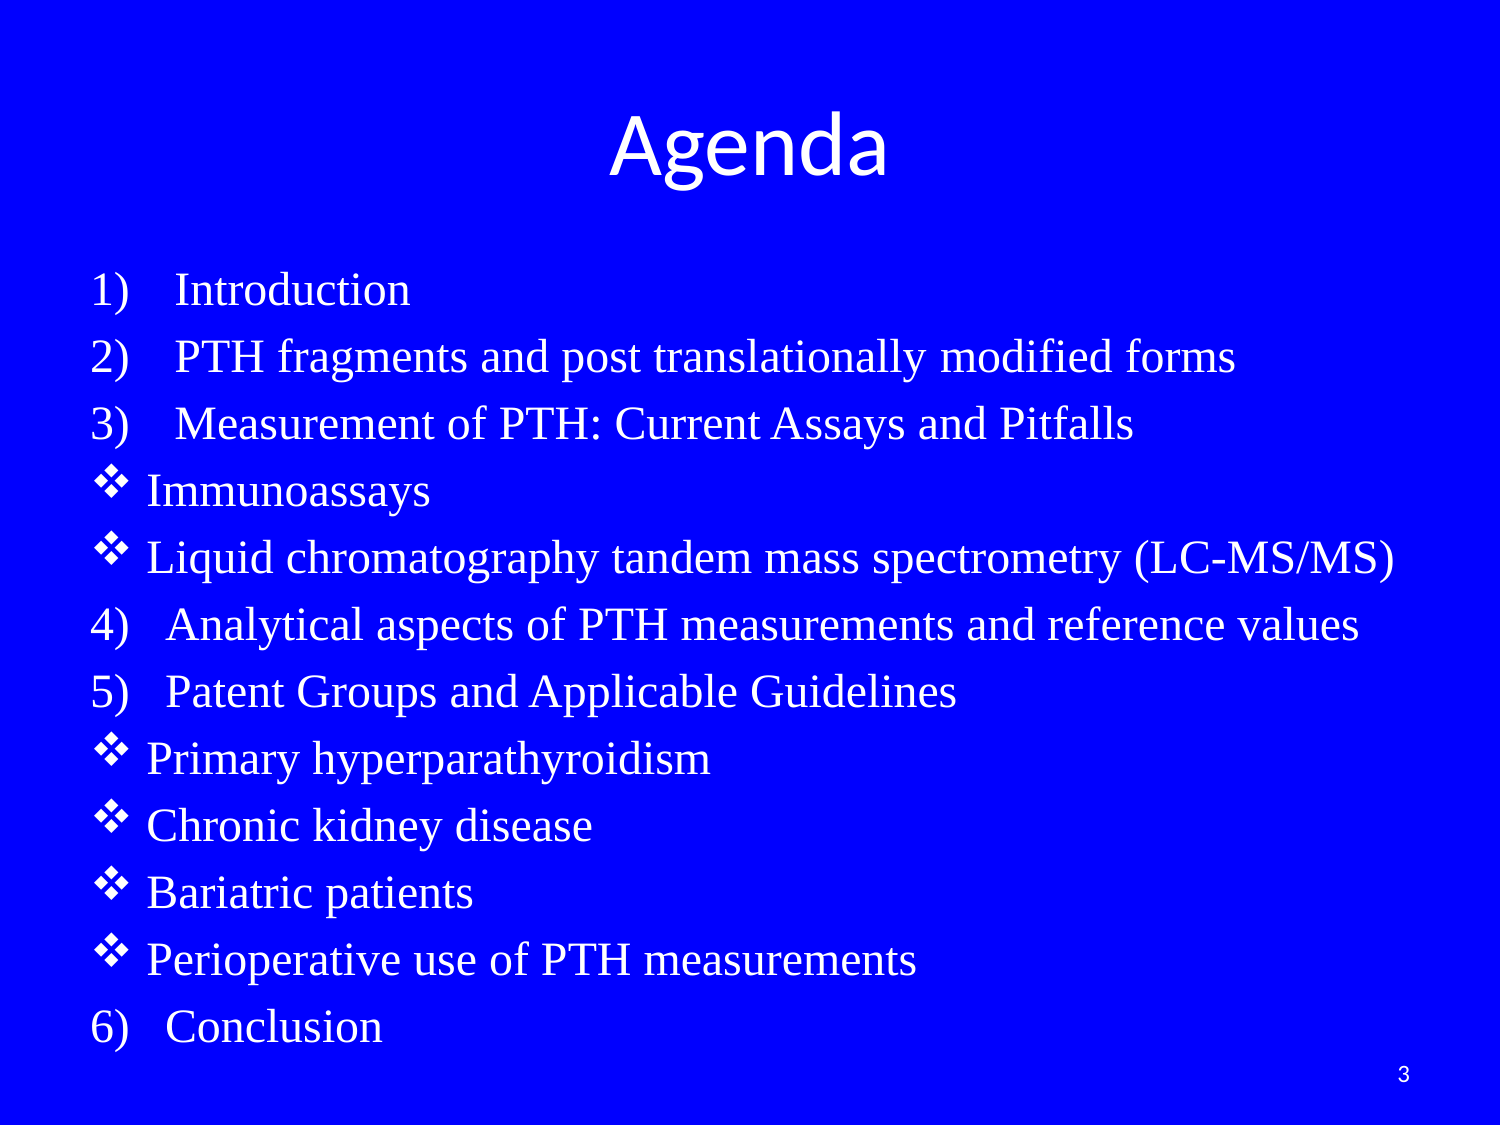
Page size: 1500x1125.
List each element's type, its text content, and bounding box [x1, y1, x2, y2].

slide_number 3 [1074, 1042, 1425, 1103]
list Introduction PTH fragments and post translationally modified forms Measurement of PTH: Current Assays and Pitfalls Immunoassays Liquid chromatography tandem mass spectrometry (LC-MS/MS) Analytical aspects of PTH measurements and reference values Patent Groups and Applicable Guidelines Primary hyperparathyroidism Chronic kidney disease Bariatric patients Perioperative use of PTH measurements Conclusion [75, 249, 1425, 1088]
title Agenda [75, 45, 1425, 233]
